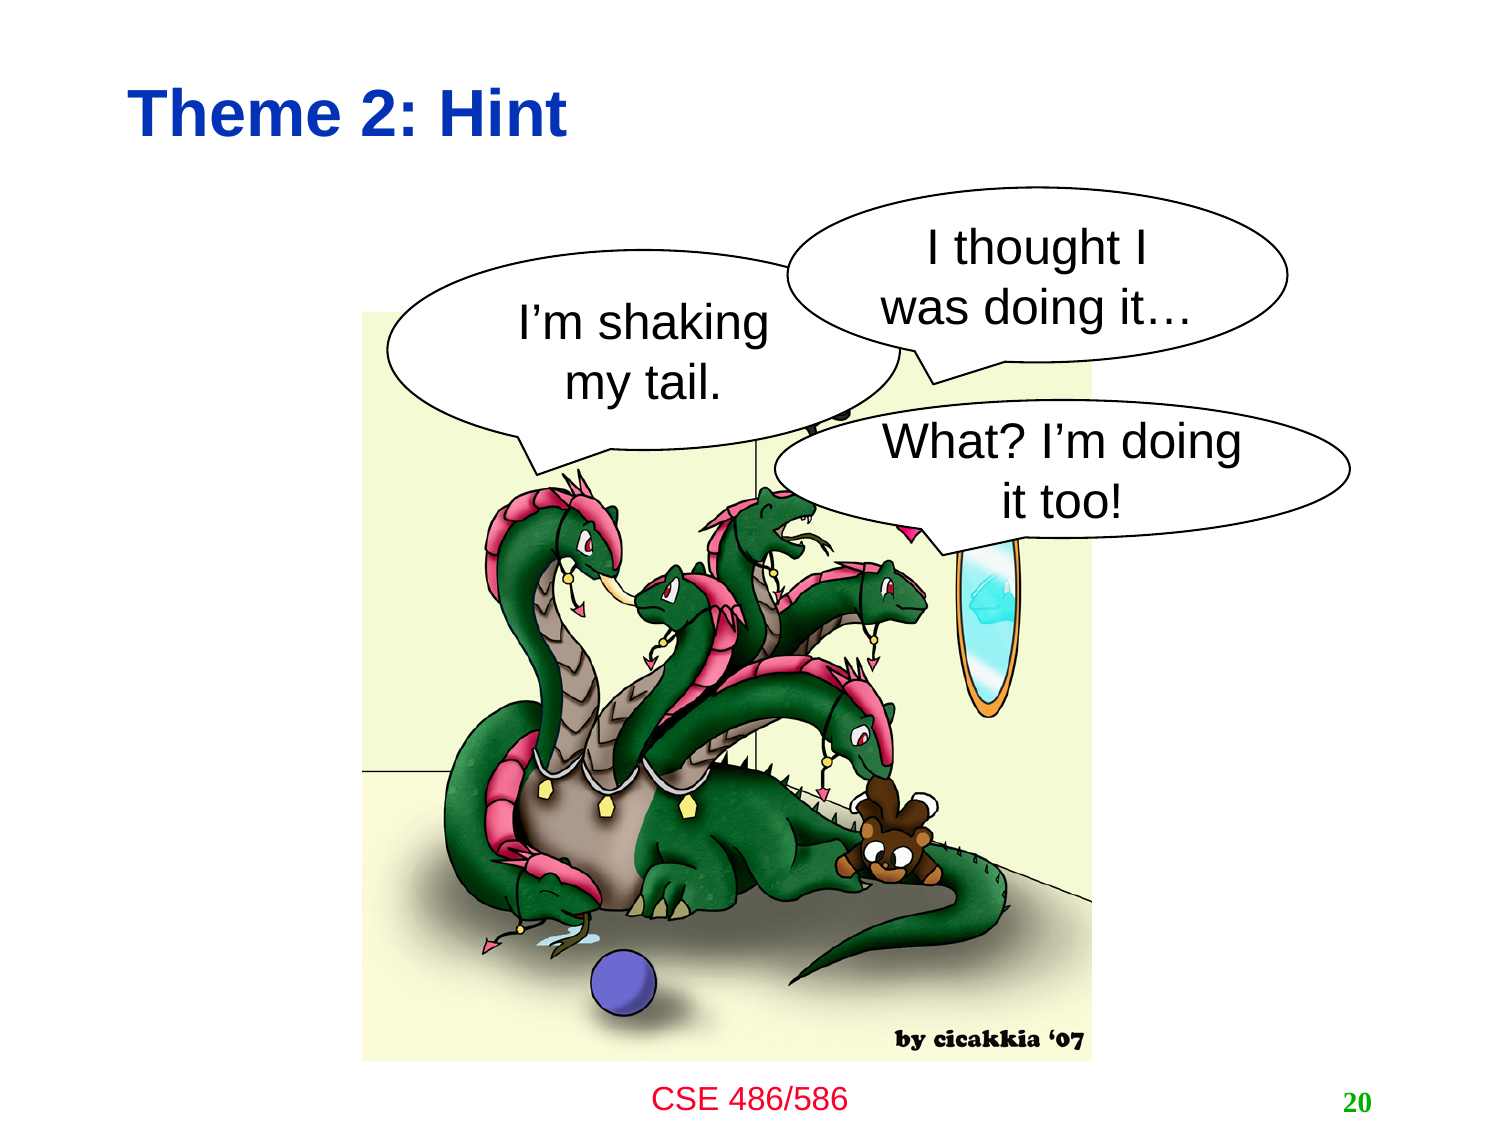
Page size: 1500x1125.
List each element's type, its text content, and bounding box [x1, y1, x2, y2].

picture [362, 312, 1092, 1061]
text_box I thought I was doing it… [787, 187, 1288, 361]
slide_number 20 [1074, 1076, 1388, 1125]
text_box I’m shaking my tail. [408, 249, 807, 310]
title Theme 2: Hint [112, 53, 1310, 176]
text_box What? I’m doing it too! [1096, 400, 1350, 538]
